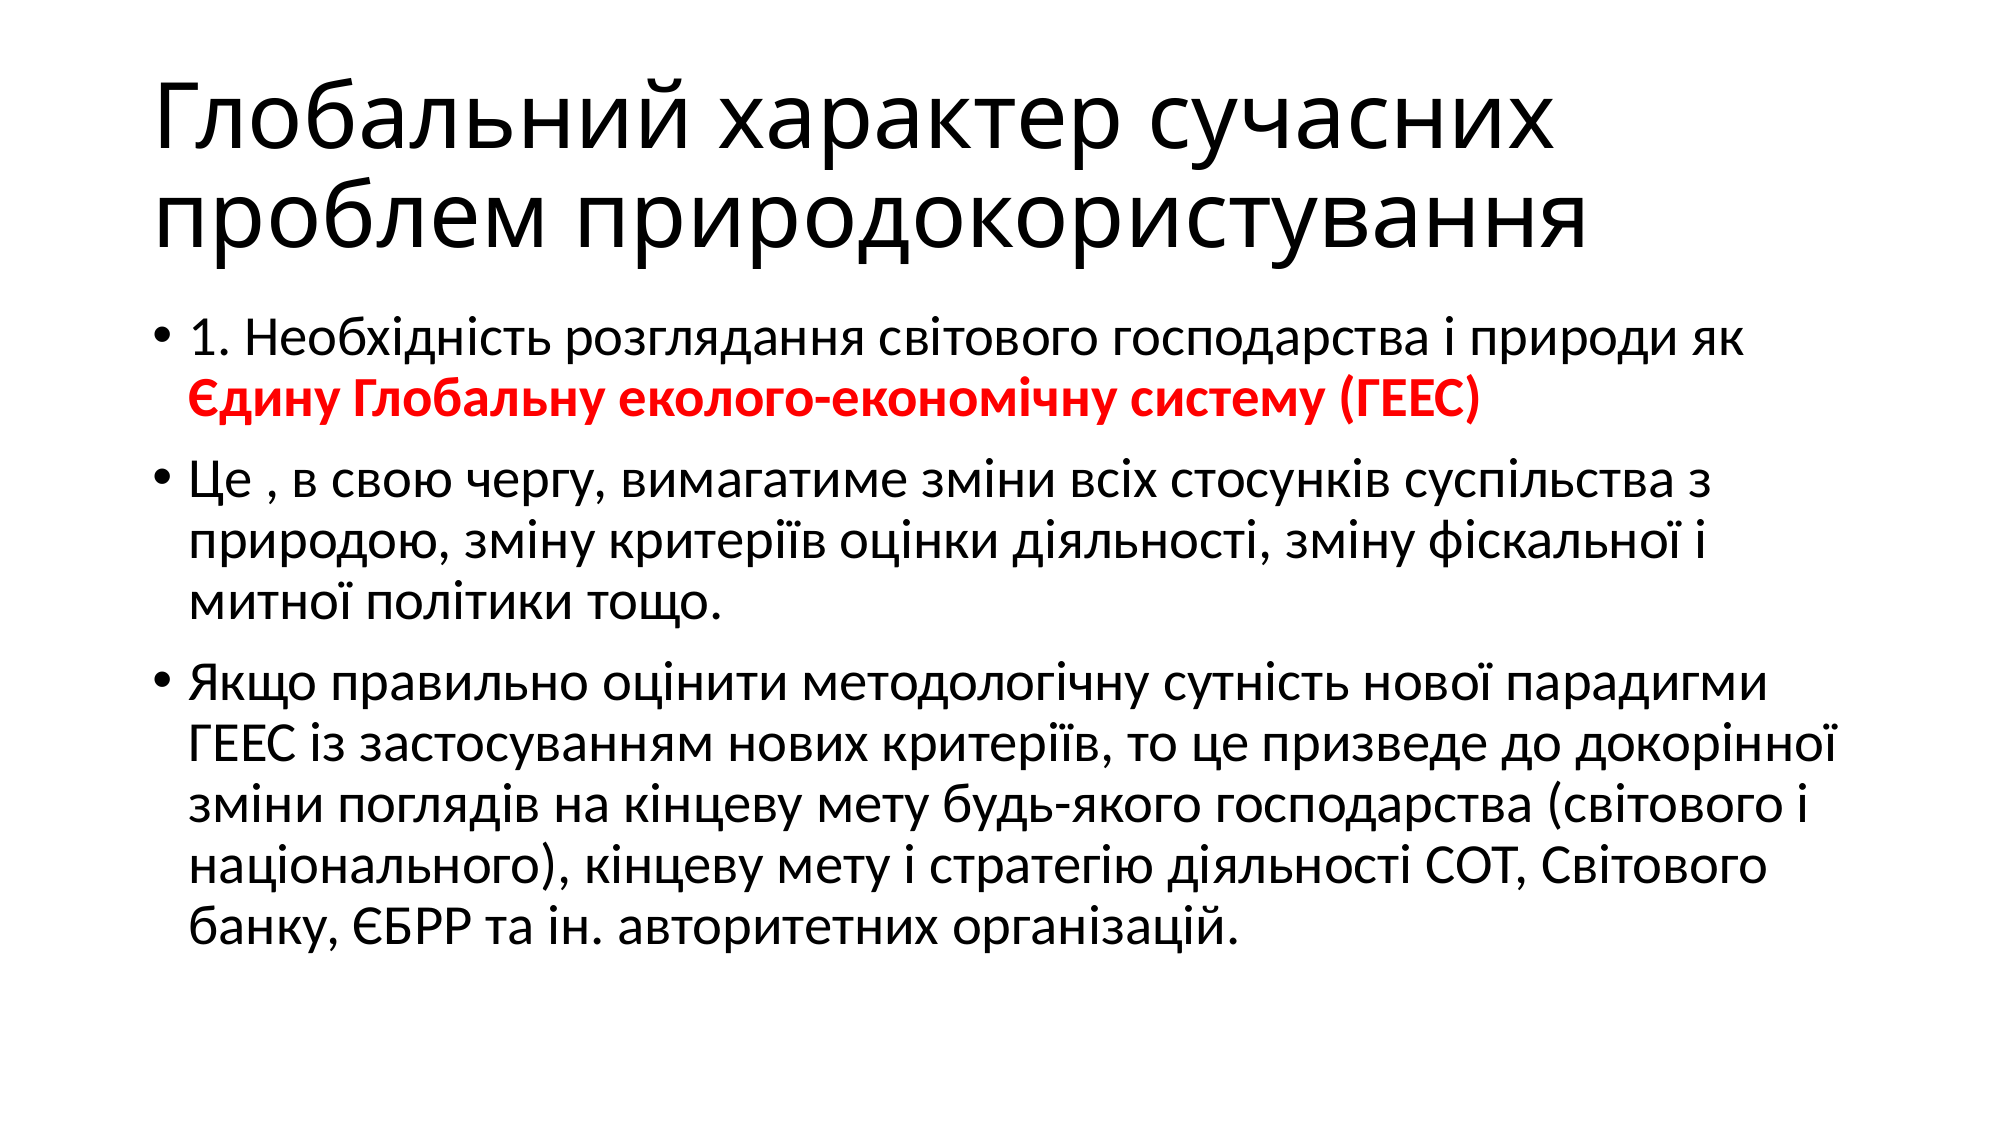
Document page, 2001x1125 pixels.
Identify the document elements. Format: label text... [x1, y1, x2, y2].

list 1. Необхідність розглядання світового господарства і природи як Єдину Глобальну еколого-економічну систему (ГЕЕС) Це , в свою чергу, вимагатиме зміни всіх стосунків суспільства з природою, зміну критеріїв оцінки діяльності, зміну фіскальної і митної політики тощо. Якщо правильно оцінити методологічну сутність нової парадигми ГЕЕС із застосуванням нових критеріїв, то це призведе до докорінної зміни поглядів на кінцеву мету будь-якого господарства (світового і національного), кінцеву мету і стратегію діяльності СОТ, Світового банку, ЄБРР та ін. авторитетних організацій. [137, 299, 1863, 1014]
title Глобальний характер сучасних проблем природокористування [137, 59, 1863, 278]
